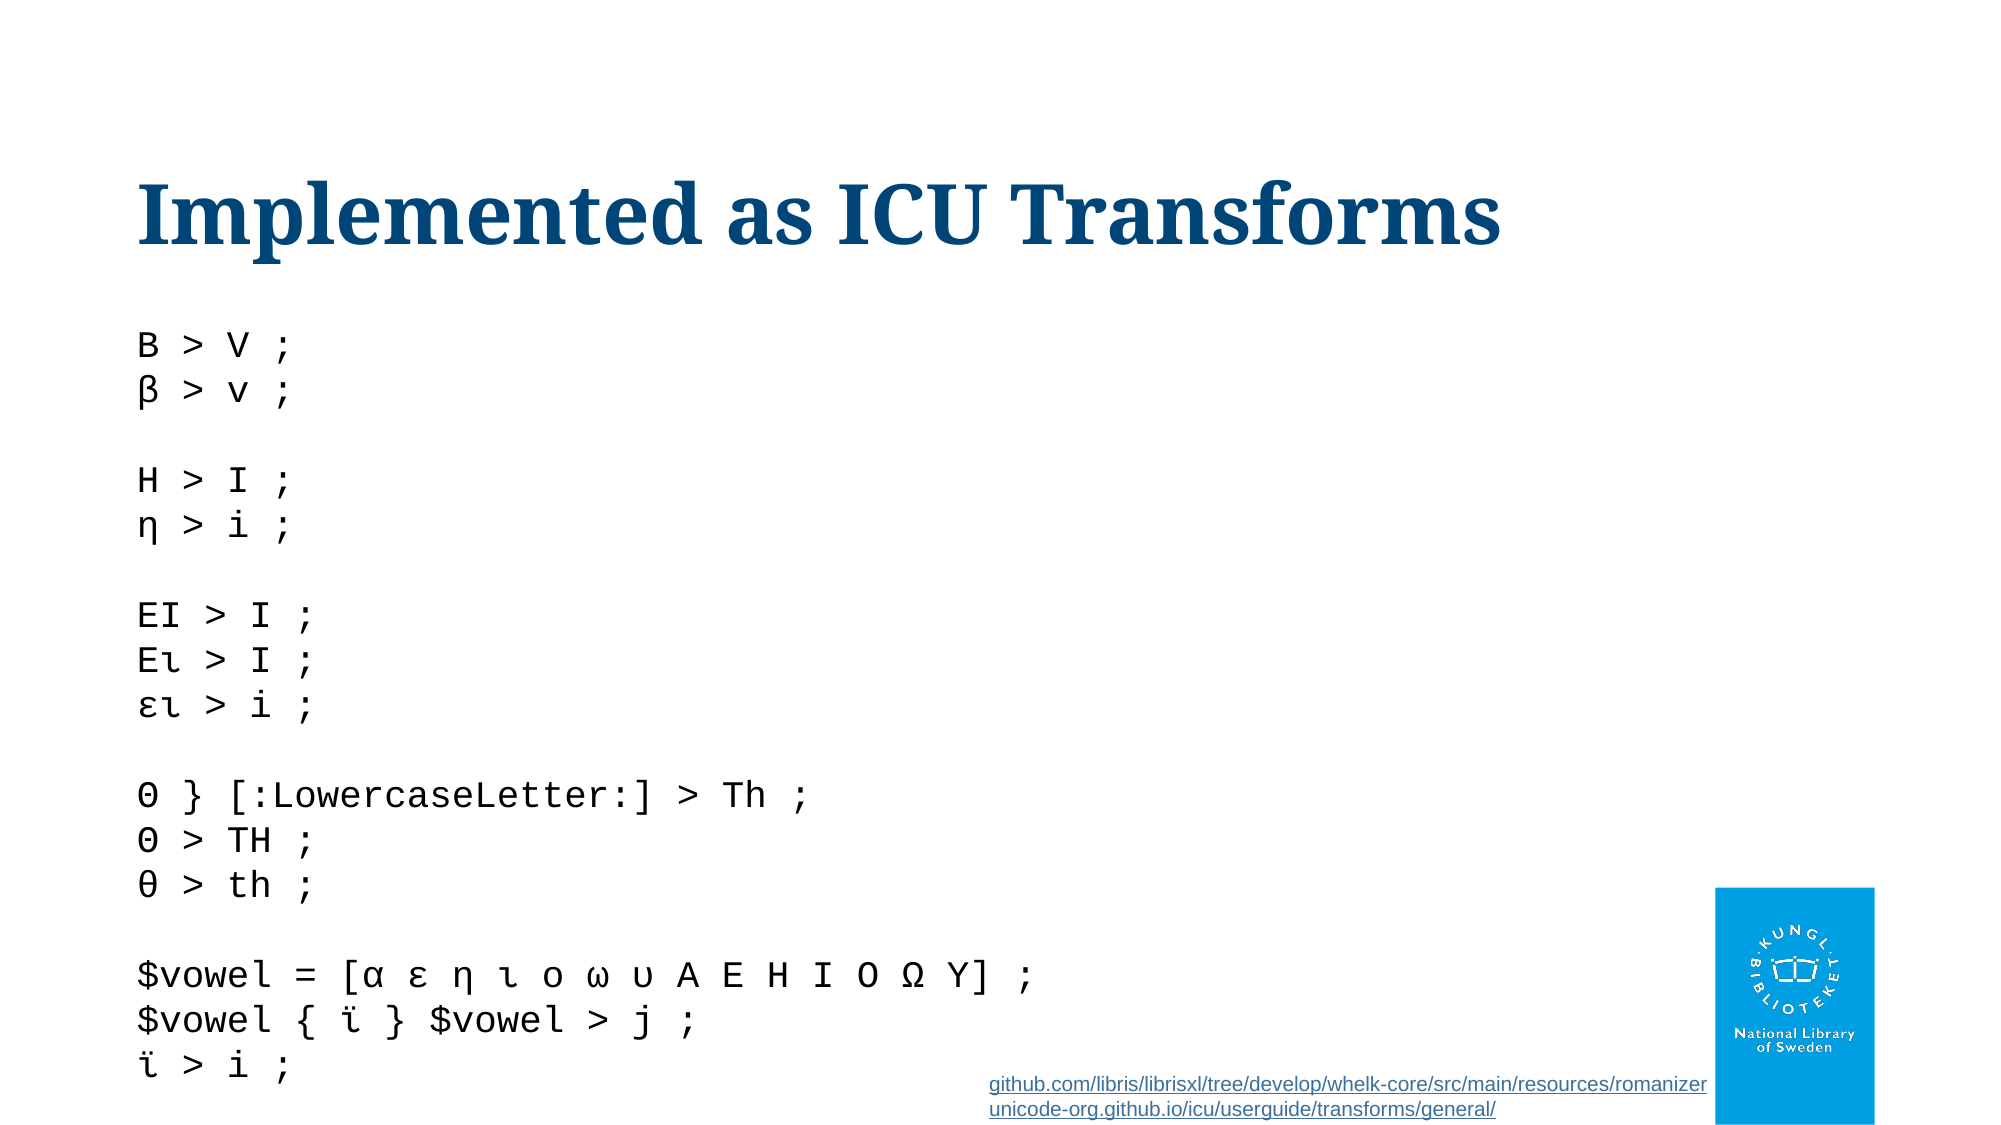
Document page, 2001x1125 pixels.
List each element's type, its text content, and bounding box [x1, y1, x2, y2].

picture [1773, 965, 1777, 978]
picture [1762, 942, 1770, 948]
text_box github.com/libris/librisxl/tree/develop/whelk-core/src/main/resources/romanizer unicode-org.github.io/icu/userguide/transforms/general/ [974, 1062, 1831, 1125]
title Implemented as ICU Transforms [137, 120, 1863, 263]
picture [1813, 965, 1817, 978]
text_box Β > V ; β > v ; Η > I ; η > i ; ΕΙ > I ; Ει > I ; ει > i ; Θ } [:LowercaseLetter:] > Th ; Θ > TH ; θ > th ; $vowel = [α ε η ι ο ω υ Α Ε Η Ι Ο Ω Υ] ; $vowel { ϊ } $vowel > j ; ϊ > i ; [136, 320, 1393, 1034]
picture [1797, 959, 1814, 963]
picture [1776, 959, 1793, 963]
